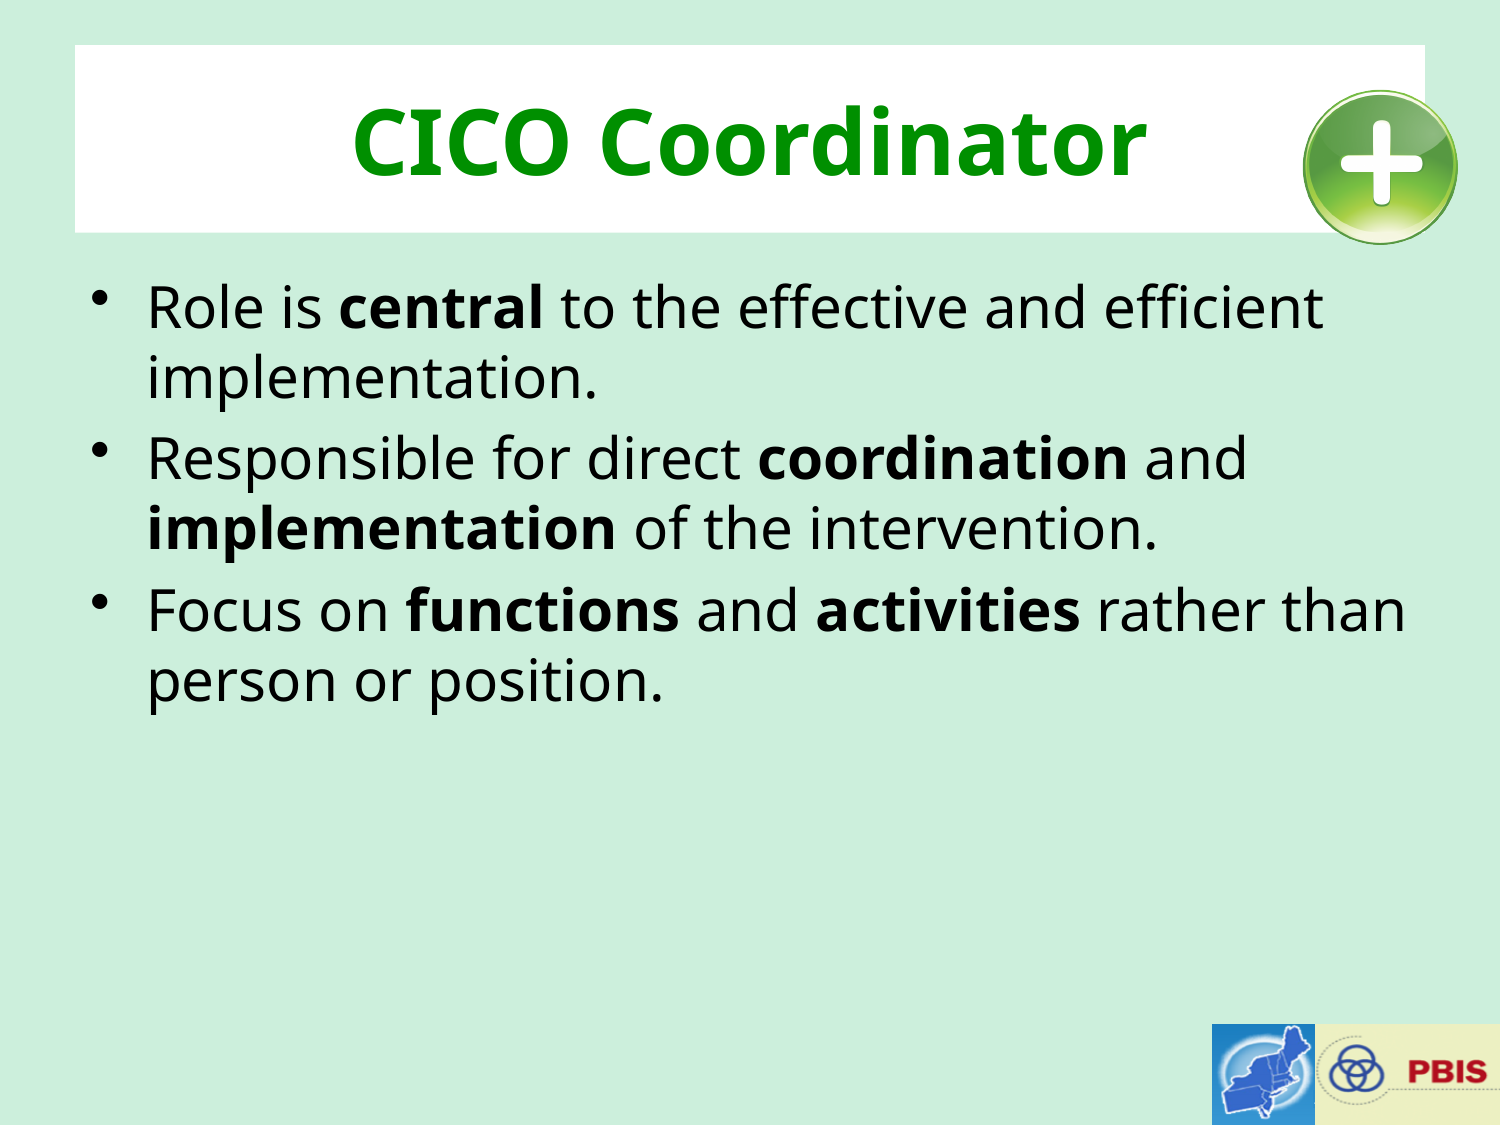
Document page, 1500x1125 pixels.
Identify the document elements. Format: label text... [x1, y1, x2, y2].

title CICO Coordinator [74, 44, 1426, 233]
picture [1299, 84, 1463, 248]
list Role is central to the effective and efficient implementation. Responsible for direct coordination and implementation of the intervention. Focus on functions and activities rather than person or position. [74, 262, 1426, 1006]
picture [1212, 1024, 1500, 1125]
